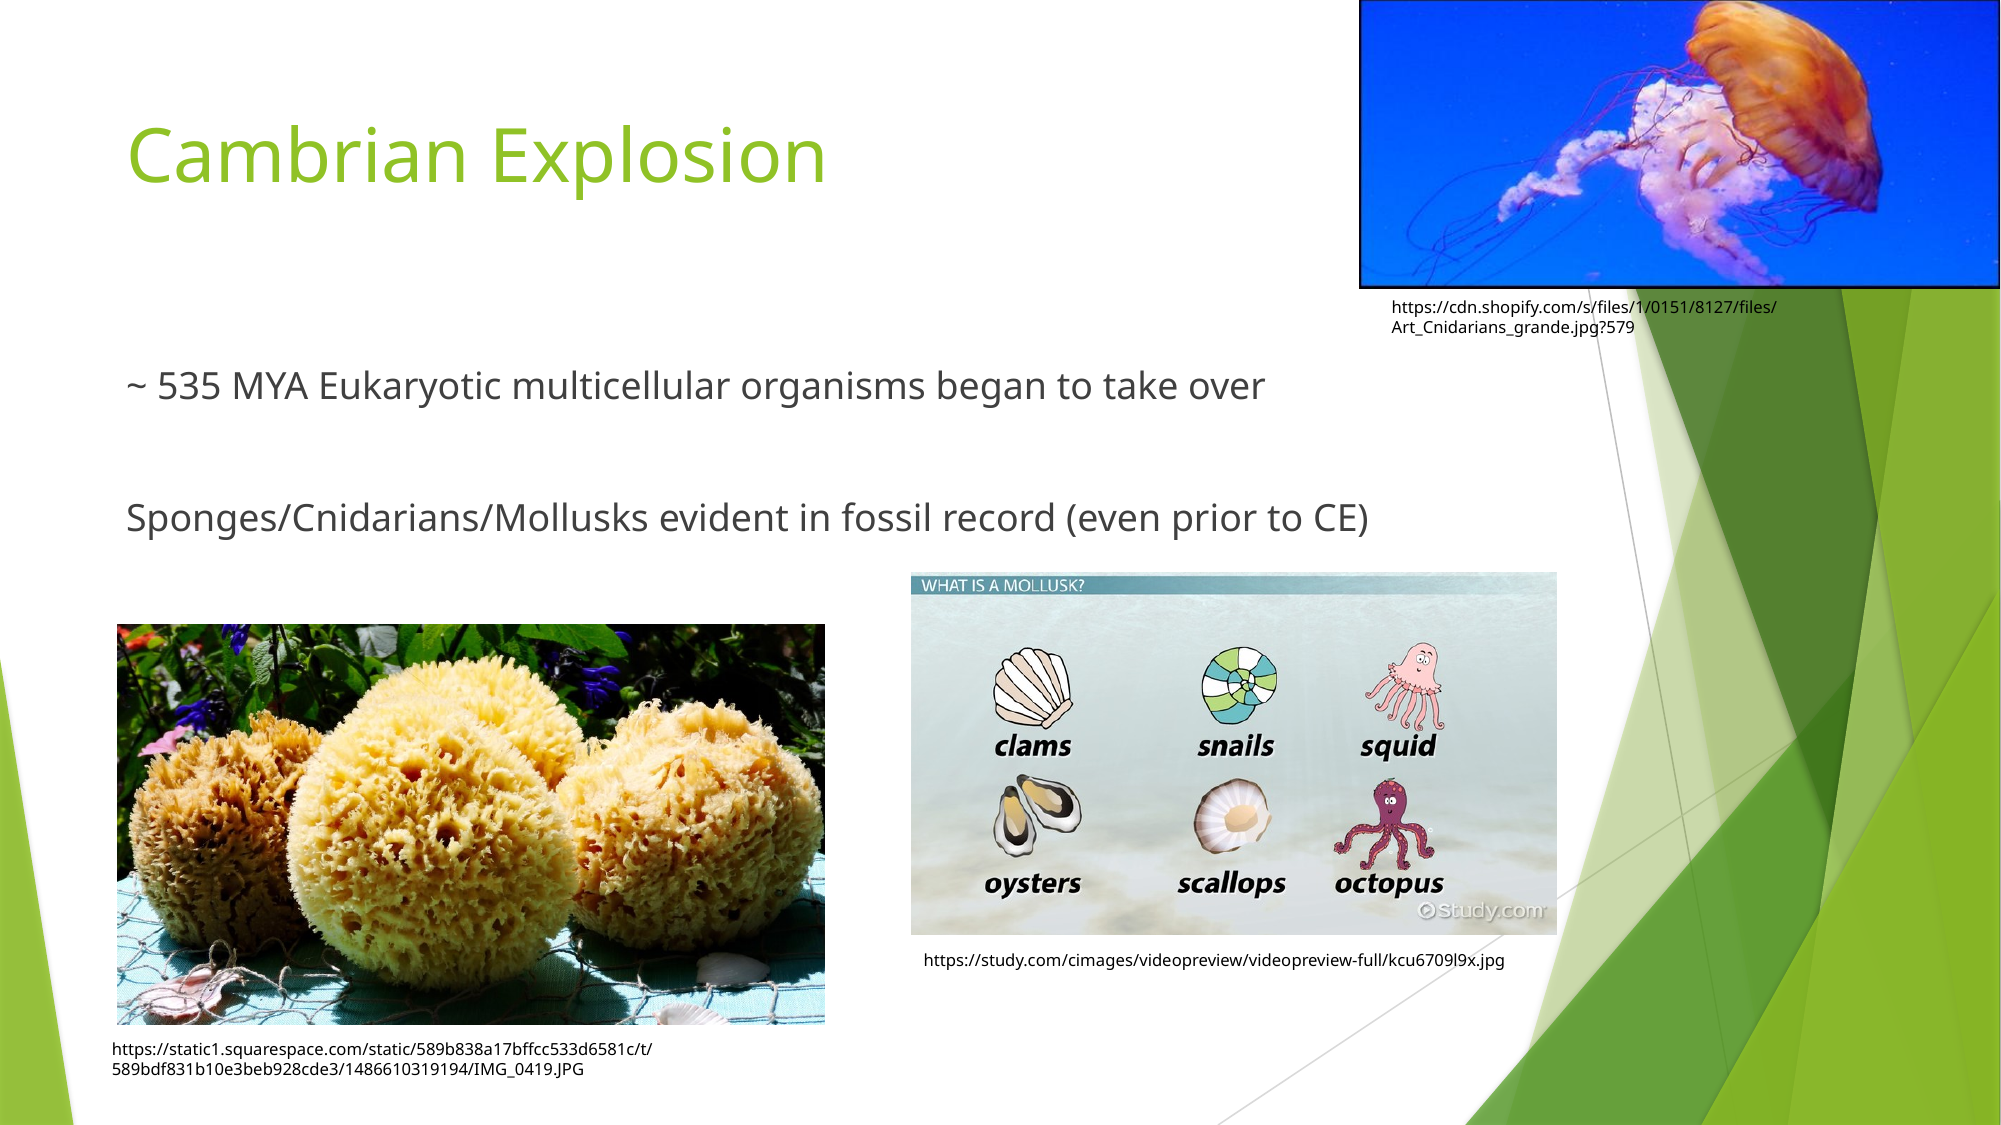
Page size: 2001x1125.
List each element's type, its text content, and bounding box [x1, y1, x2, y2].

picture [1359, 0, 2000, 289]
list ~ 535 MYA Eukaryotic multicellular organisms began to take over Sponges/Cnidarians/Mollusks evident in fossil record (even prior to CE) [111, 354, 1522, 992]
text_box https://cdn.shopify.com/s/files/1/0151/8127/files/Art_Cnidarians_grande.jpg?579 [1376, 296, 2000, 345]
text_box https://study.com/cimages/videopreview/videopreview-full/kcu6709l9x.jpg [909, 942, 1550, 978]
picture [910, 571, 1557, 935]
text_box https://static1.squarespace.com/static/589b838a17bffcc533d6581c/t/589bdf831b10e3beb928cde3/1486610319194/IMG_0419.JPG [97, 1031, 935, 1087]
title Cambrian Explosion [111, 99, 1376, 317]
picture [117, 623, 826, 1026]
